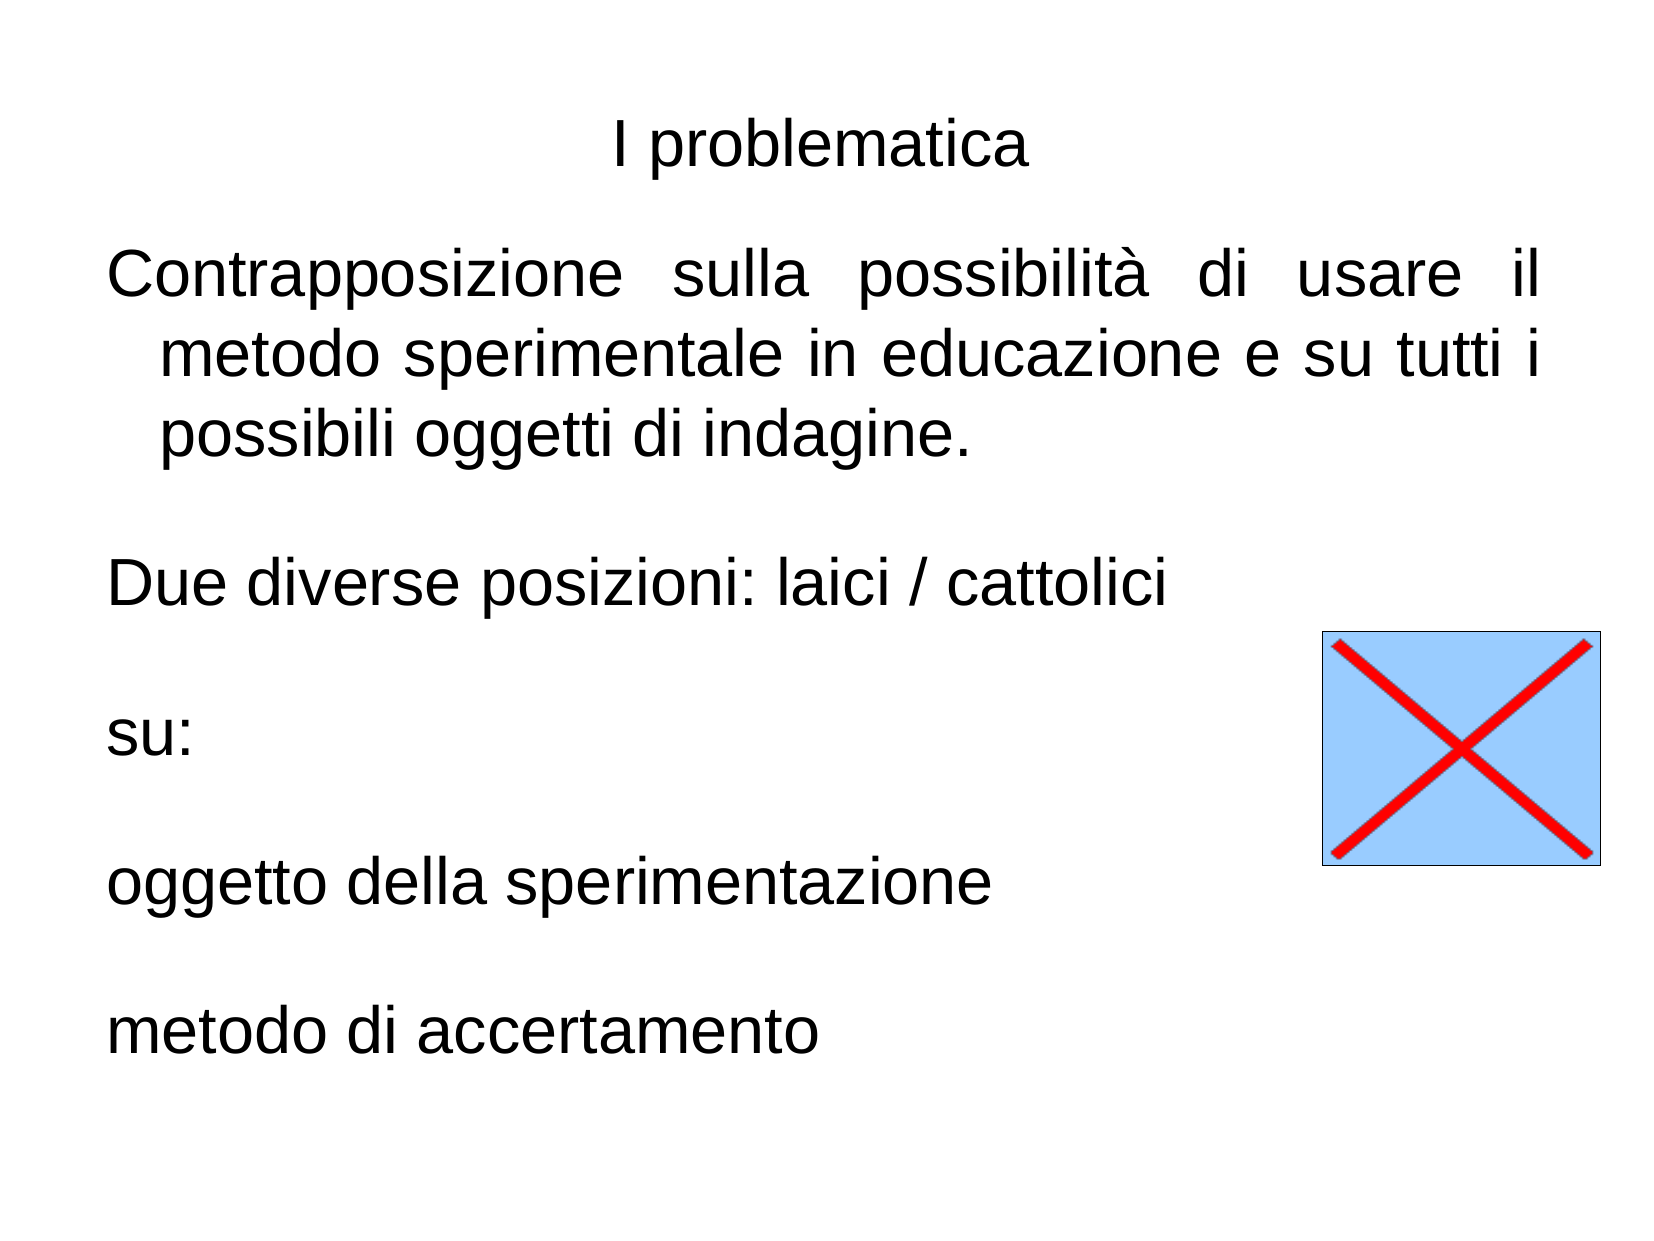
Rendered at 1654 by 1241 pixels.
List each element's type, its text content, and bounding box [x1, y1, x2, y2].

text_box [1322, 631, 1601, 867]
list Contrapposizione sulla possibilità di usare il metodo sperimentale in educazione e su tutti i possibili oggetti di indagine. Due diverse posizioni: laici / cattolici su: oggetto della sperimentazione metodo di accertamento [88, 229, 1577, 1034]
title I problematica [76, 43, 1565, 237]
